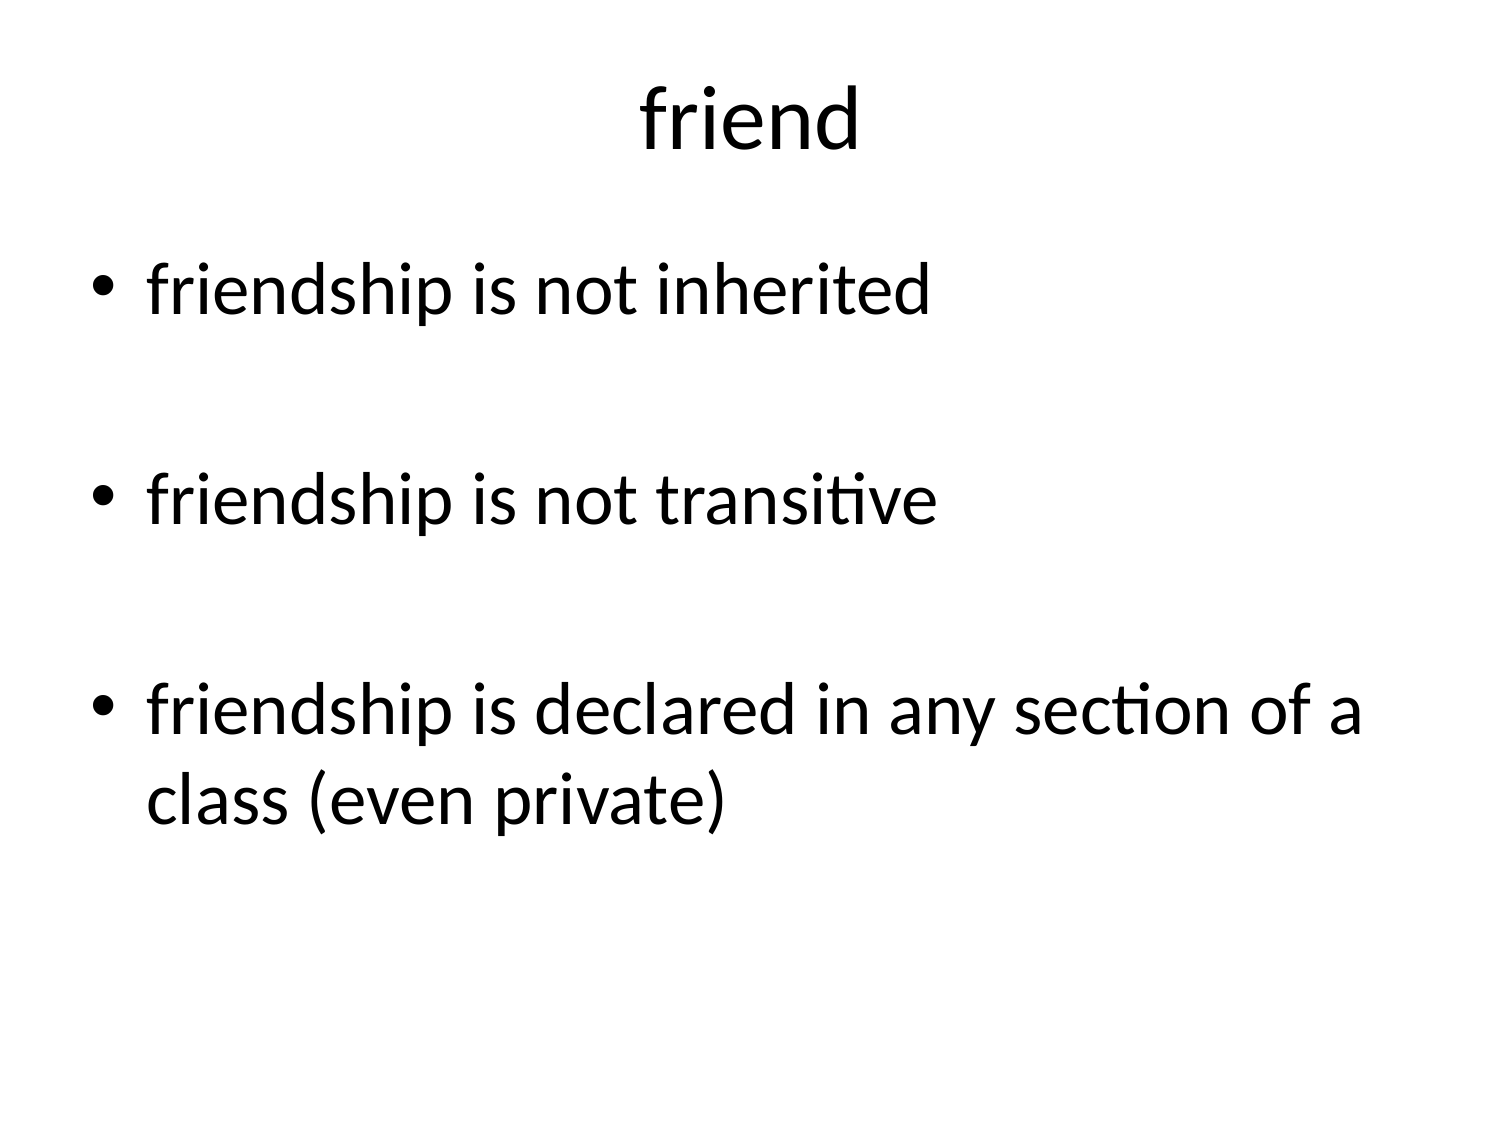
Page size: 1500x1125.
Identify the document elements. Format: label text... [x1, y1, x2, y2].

title friend [76, 19, 1427, 207]
list friendship is not inherited friendship is not transitive friendship is declared in any section of a class (even private) [75, 231, 1425, 1094]
